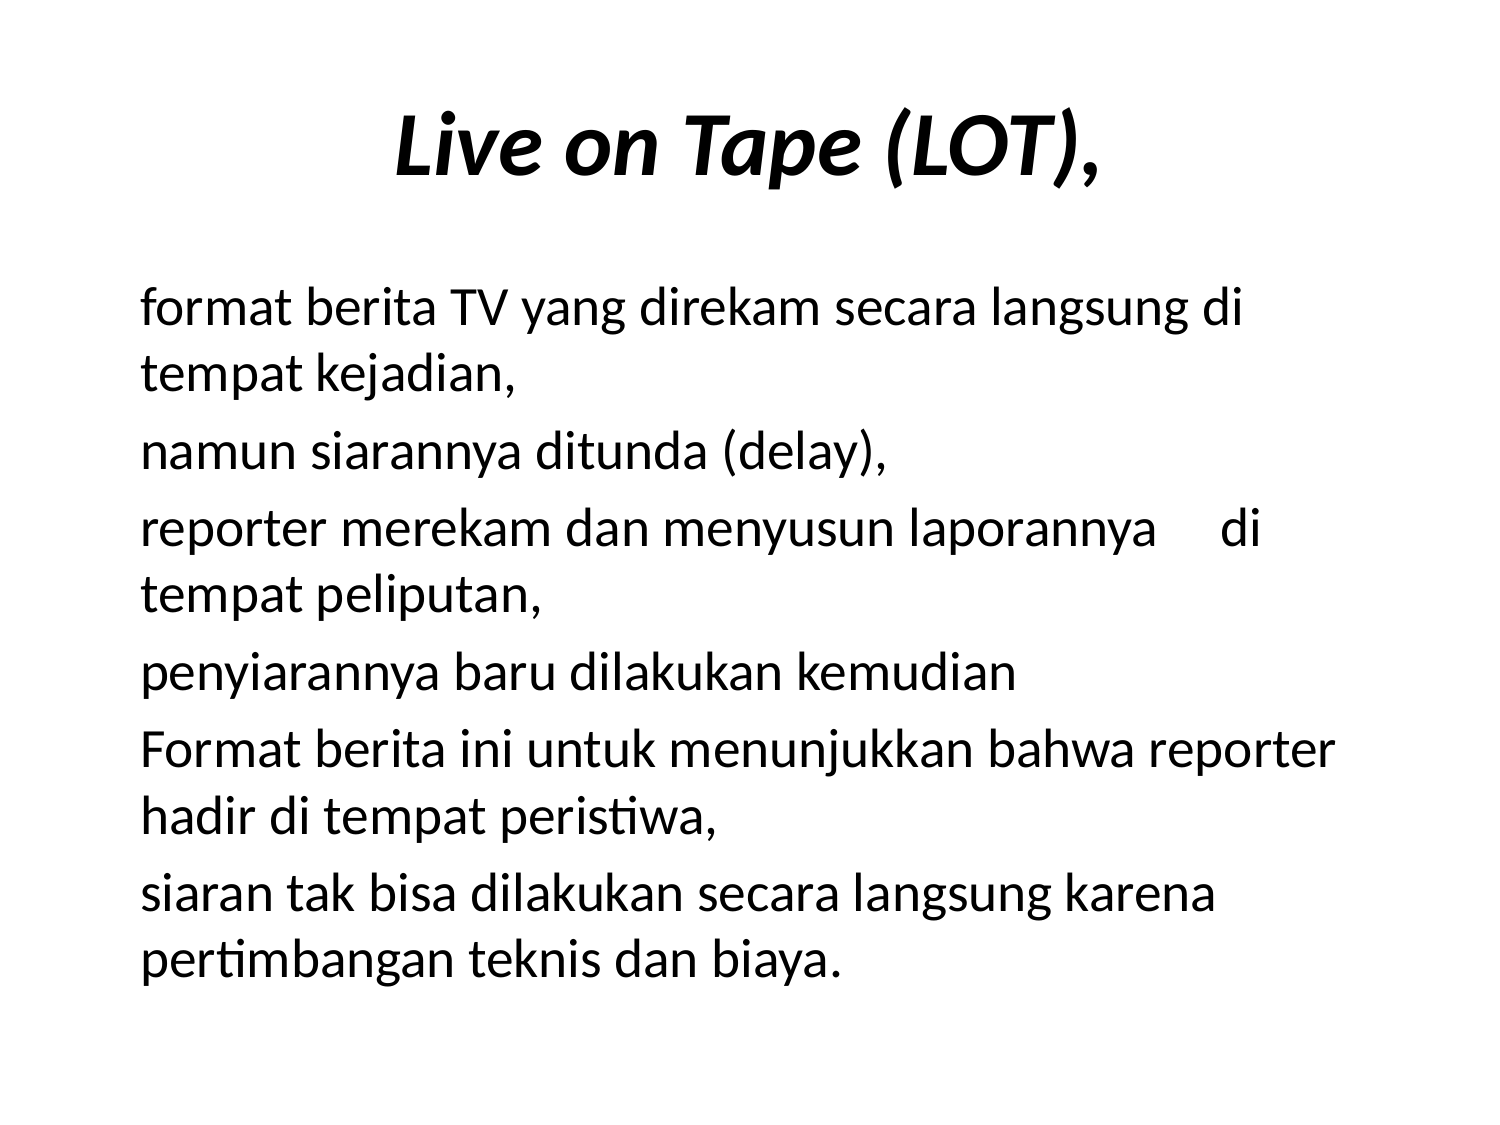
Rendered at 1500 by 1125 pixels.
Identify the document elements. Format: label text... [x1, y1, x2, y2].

title Live on Tape (LOT), [75, 45, 1425, 233]
list format berita TV yang direkam secara langsung di tempat kejadian, namun siarannya ditunda (delay), reporter merekam dan menyusun laporannya di tempat peliputan, penyiarannya baru dilakukan kemudian Format berita ini untuk menunjukkan bahwa reporter hadir di tempat peristiwa, siaran tak bisa dilakukan secara langsung karena pertimbangan teknis dan biaya. [75, 262, 1425, 1005]
